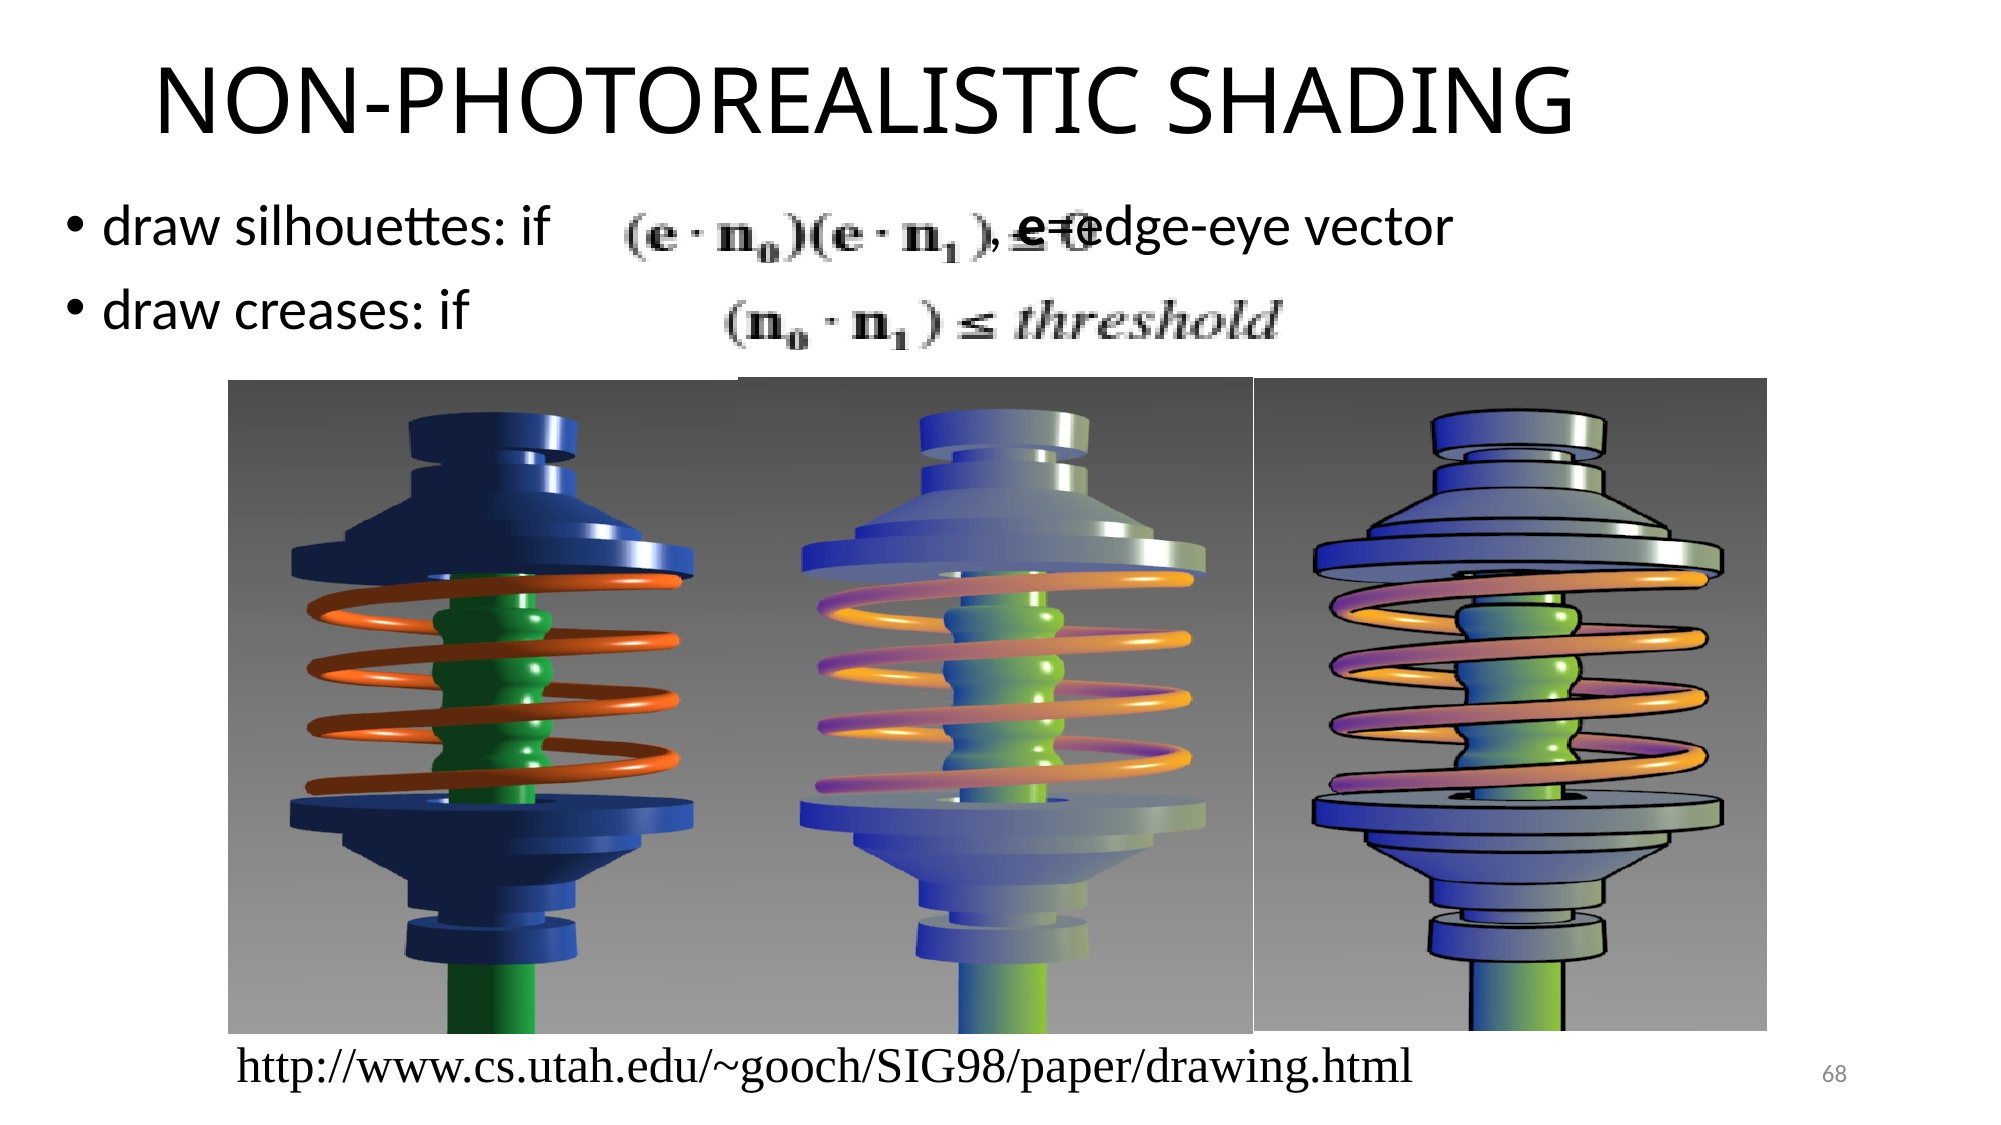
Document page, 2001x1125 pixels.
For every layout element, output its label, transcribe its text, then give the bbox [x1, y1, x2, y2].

slide_number 68 [1412, 1042, 1863, 1103]
title Non-Photorealistic Shading [137, 0, 1863, 187]
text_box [616, 203, 1097, 263]
picture [1254, 378, 1767, 1031]
picture [228, 377, 1253, 1034]
text_box http://www.cs.utah.edu/~gooch/SIG98/paper/drawing.html [221, 1024, 1430, 1100]
list draw silhouettes: if , e=edge-eye vector draw creases: if [50, 187, 2000, 1006]
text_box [716, 290, 1284, 350]
